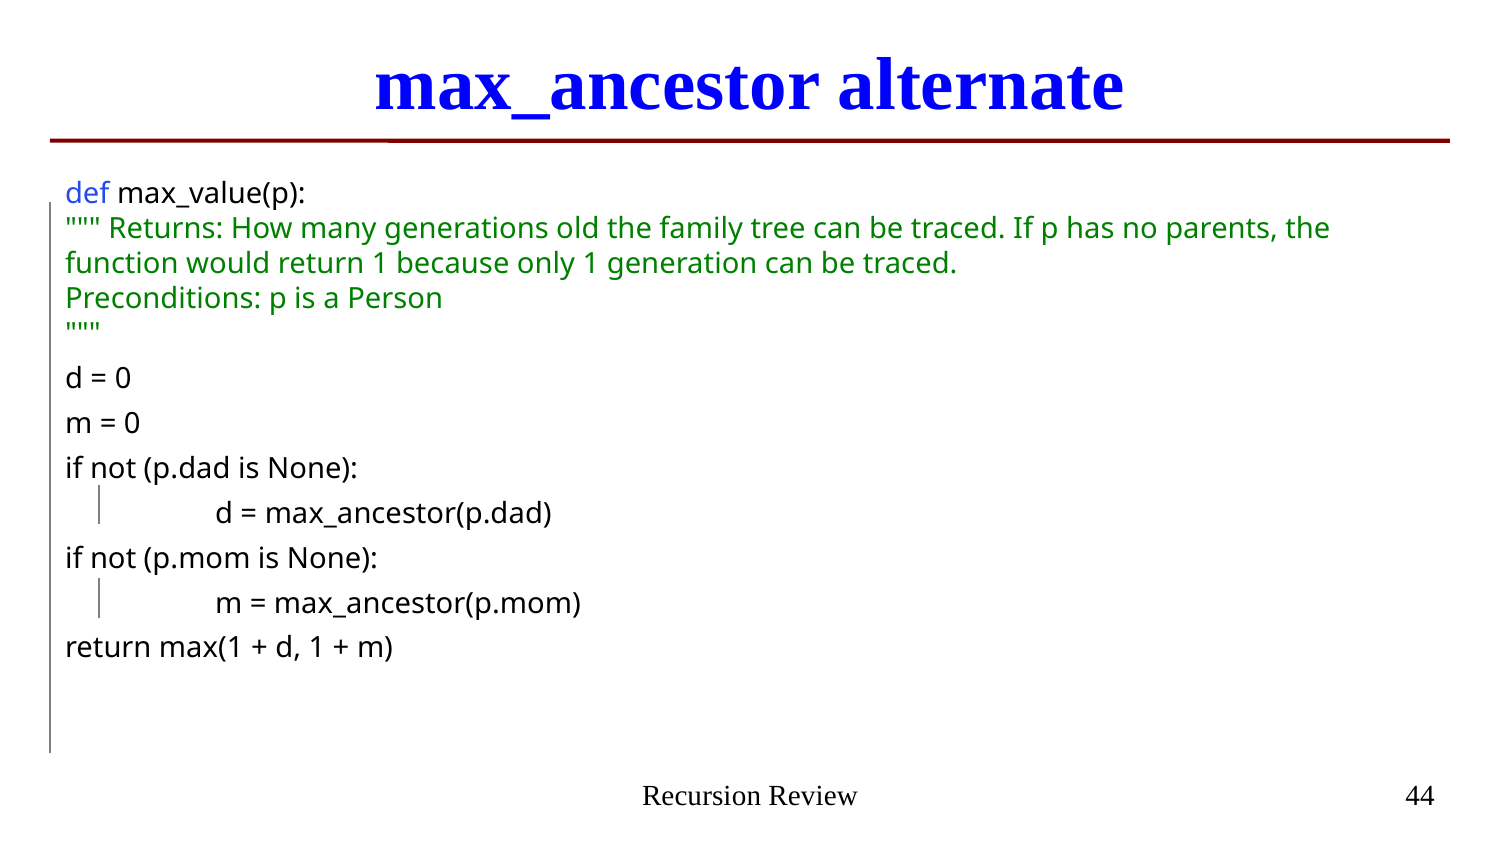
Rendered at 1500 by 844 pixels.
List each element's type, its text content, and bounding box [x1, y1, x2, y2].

footer Recursion Review [300, 768, 1200, 826]
title max_ancestor alternate [50, 37, 1450, 122]
slide_number 44 [1224, 768, 1450, 826]
list def max_value(p): """ Returns: How many generations old the family tree can be traced. If p has no parents, the function would return 1 because only 1 generation can be traced. Preconditions: p is a Person """ d = 0 m = 0 if not (p.dad is None): d = max_ancestor(p.dad) if not (p.mom is None): m = max_ancestor(p.mom) return max(1 + d, 1 + m) [50, 159, 1450, 751]
